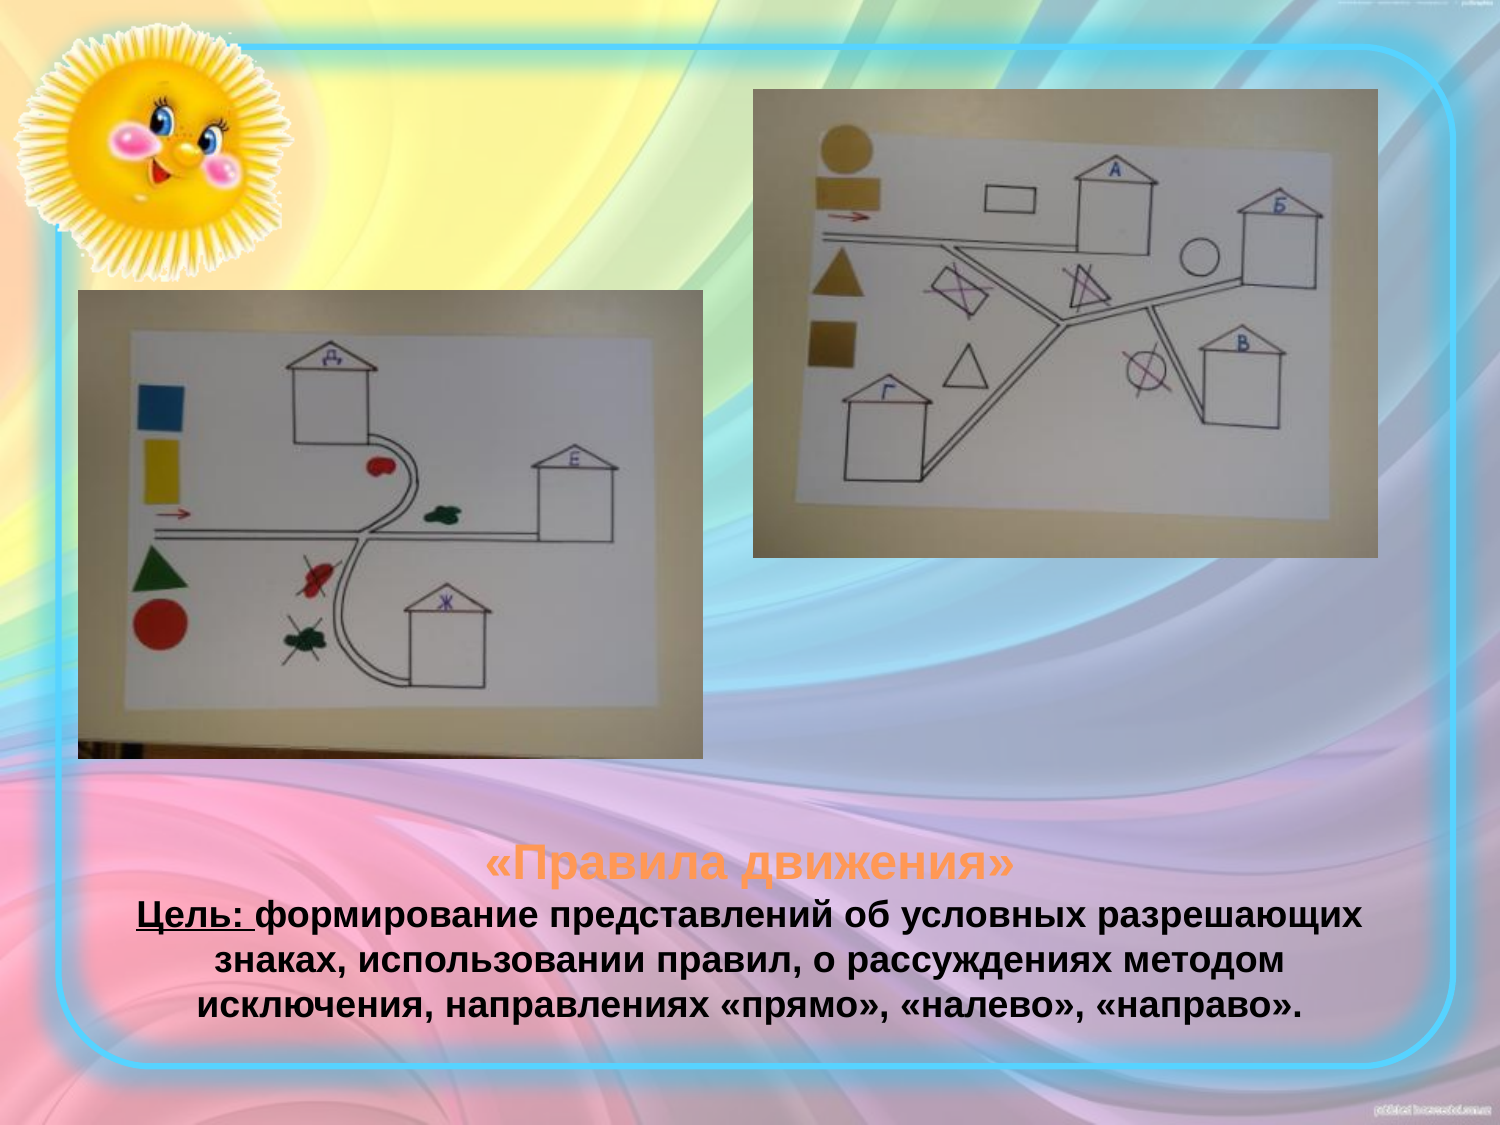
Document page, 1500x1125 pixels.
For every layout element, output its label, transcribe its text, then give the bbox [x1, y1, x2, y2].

picture [11, 11, 703, 759]
picture [753, 89, 1378, 558]
text_box «Правила движения» Цель: формирование представлений об условных разрешающих знаках, использовании правил, о рассуждениях методом исключения, направлениях «прямо», «налево», «направо». [100, 822, 1400, 1062]
